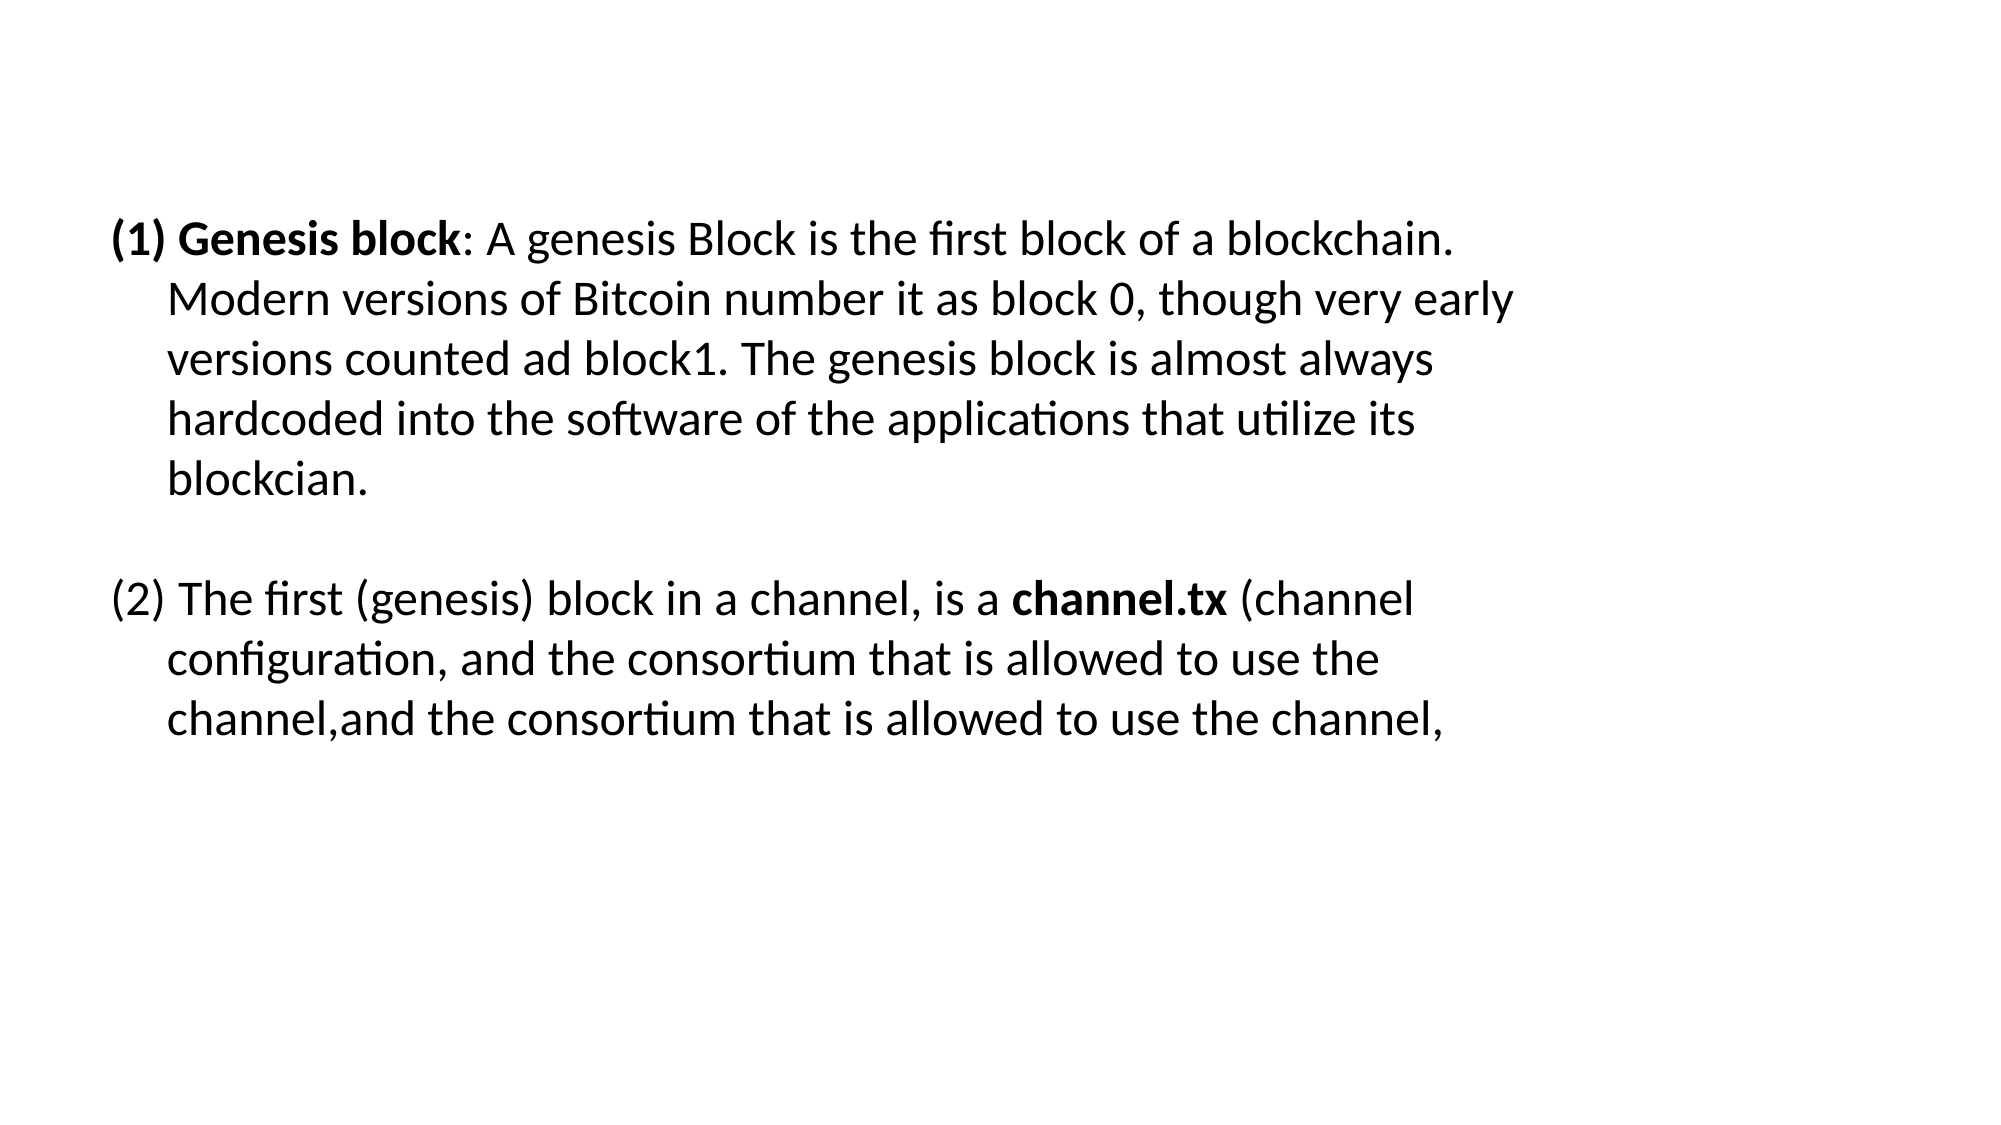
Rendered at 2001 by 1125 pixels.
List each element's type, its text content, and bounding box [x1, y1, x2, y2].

text_box Genesis block: A genesis Block is the first block of a blockchain. Modern versions of Bitcoin number it as block 0, though very early versions counted ad block1. The genesis block is almost always hardcoded into the software of the applications that utilize its blockcian. The first (genesis) block in a channel, is a channel.tx (channel configuration, and the consortium that is allowed to use the channel,and the consortium that is allowed to use the channel, [95, 138, 1587, 753]
